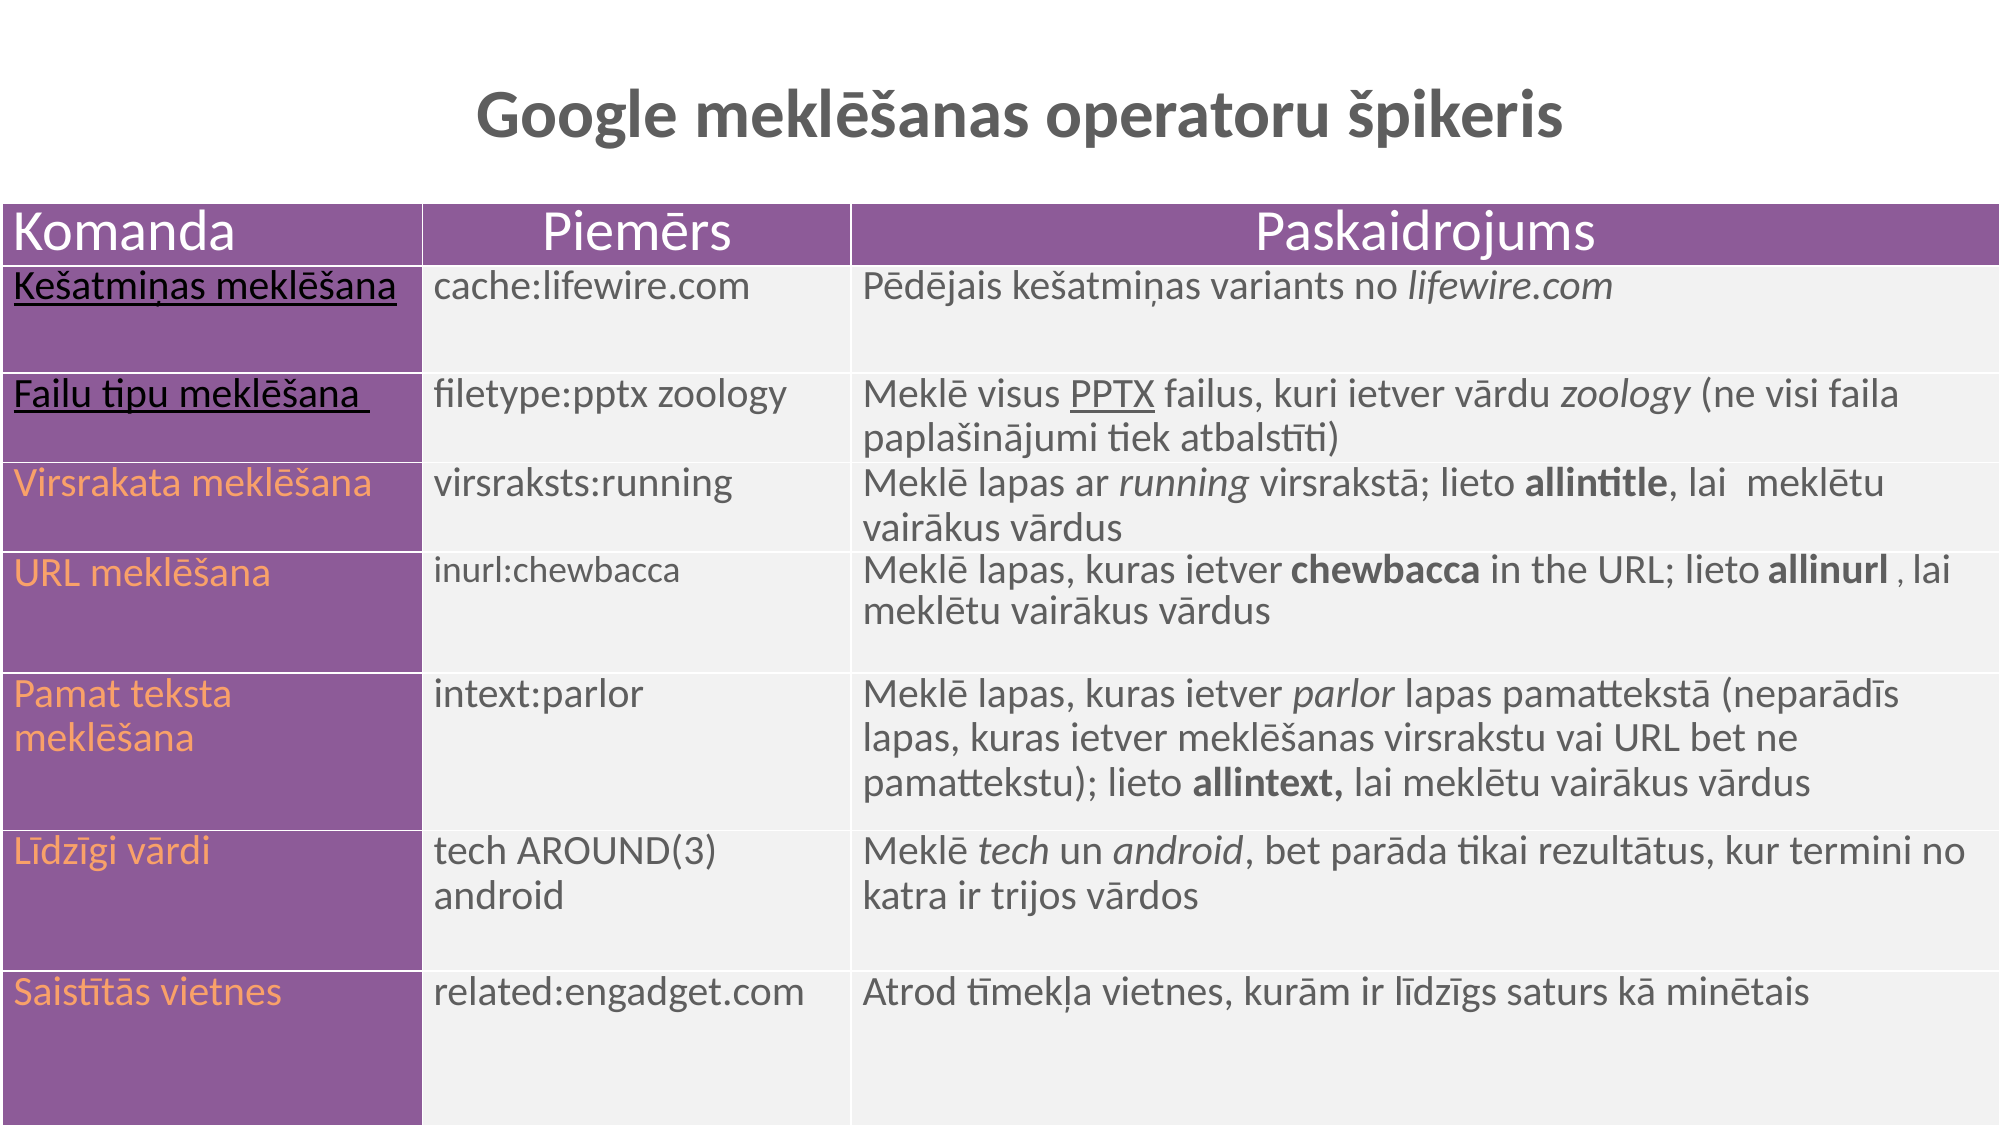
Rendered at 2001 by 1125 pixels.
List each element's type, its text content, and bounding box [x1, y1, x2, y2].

table_header Komanda [3, 204, 422, 265]
table_cell URL meklēšana [3, 553, 422, 672]
table_cell virsraksts:running [423, 463, 850, 551]
table_cell Meklē tech un android, bet parāda tikai rezultātus, kur termini no katra ir trijos vārdos [852, 831, 1999, 970]
table_cell related:engadget.com [423, 972, 850, 1125]
table_cell Meklē visus PPTX failus, kuri ietver vārdu zoology (ne visi faila paplašinājumi tiek atbalstīti) [852, 374, 1999, 462]
table_cell Kešatmiņas meklēšana [3, 267, 422, 372]
text_box Google meklēšanas operatoru špikeris [461, 70, 1654, 161]
table_cell tech AROUND(3) android [423, 831, 850, 970]
table_cell Meklē lapas, kuras ietver parlor lapas pamattekstā (neparādīs lapas, kuras ietver meklēšanas virsrakstu vai URL bet ne pamattekstu); lieto allintext, lai meklētu vairākus vārdus [852, 674, 1999, 830]
table_cell Pēdējais kešatmiņas variants no lifewire.com [852, 267, 1999, 372]
table_cell Līdzīgi vārdi [3, 831, 422, 970]
table_cell inurl:chewbacca [423, 553, 850, 672]
table_cell Meklē lapas ar running virsrakstā; lieto allintitle, lai meklētu vairākus vārdus [852, 463, 1999, 551]
table_cell Meklē lapas, kuras ietver chewbacca in the URL; lieto allinurl , lai meklētu vairākus vārdus [852, 553, 1999, 672]
table_cell cache:lifewire.com [423, 267, 850, 372]
table_cell Failu tipu meklēšana [3, 374, 422, 462]
table_cell filetype:pptx zoology [423, 374, 850, 462]
table_cell Pamat teksta meklēšana [3, 674, 422, 830]
table_cell Saistītās vietnes [3, 972, 422, 1125]
table_header Piemērs [423, 204, 850, 265]
table_cell intext:parlor [423, 674, 850, 830]
table_cell Virsrakata meklēšana [3, 463, 422, 551]
table_header Paskaidrojums [852, 204, 1999, 265]
table_cell Atrod tīmekļa vietnes, kurām ir līdzīgs saturs kā minētais [852, 972, 1999, 1125]
